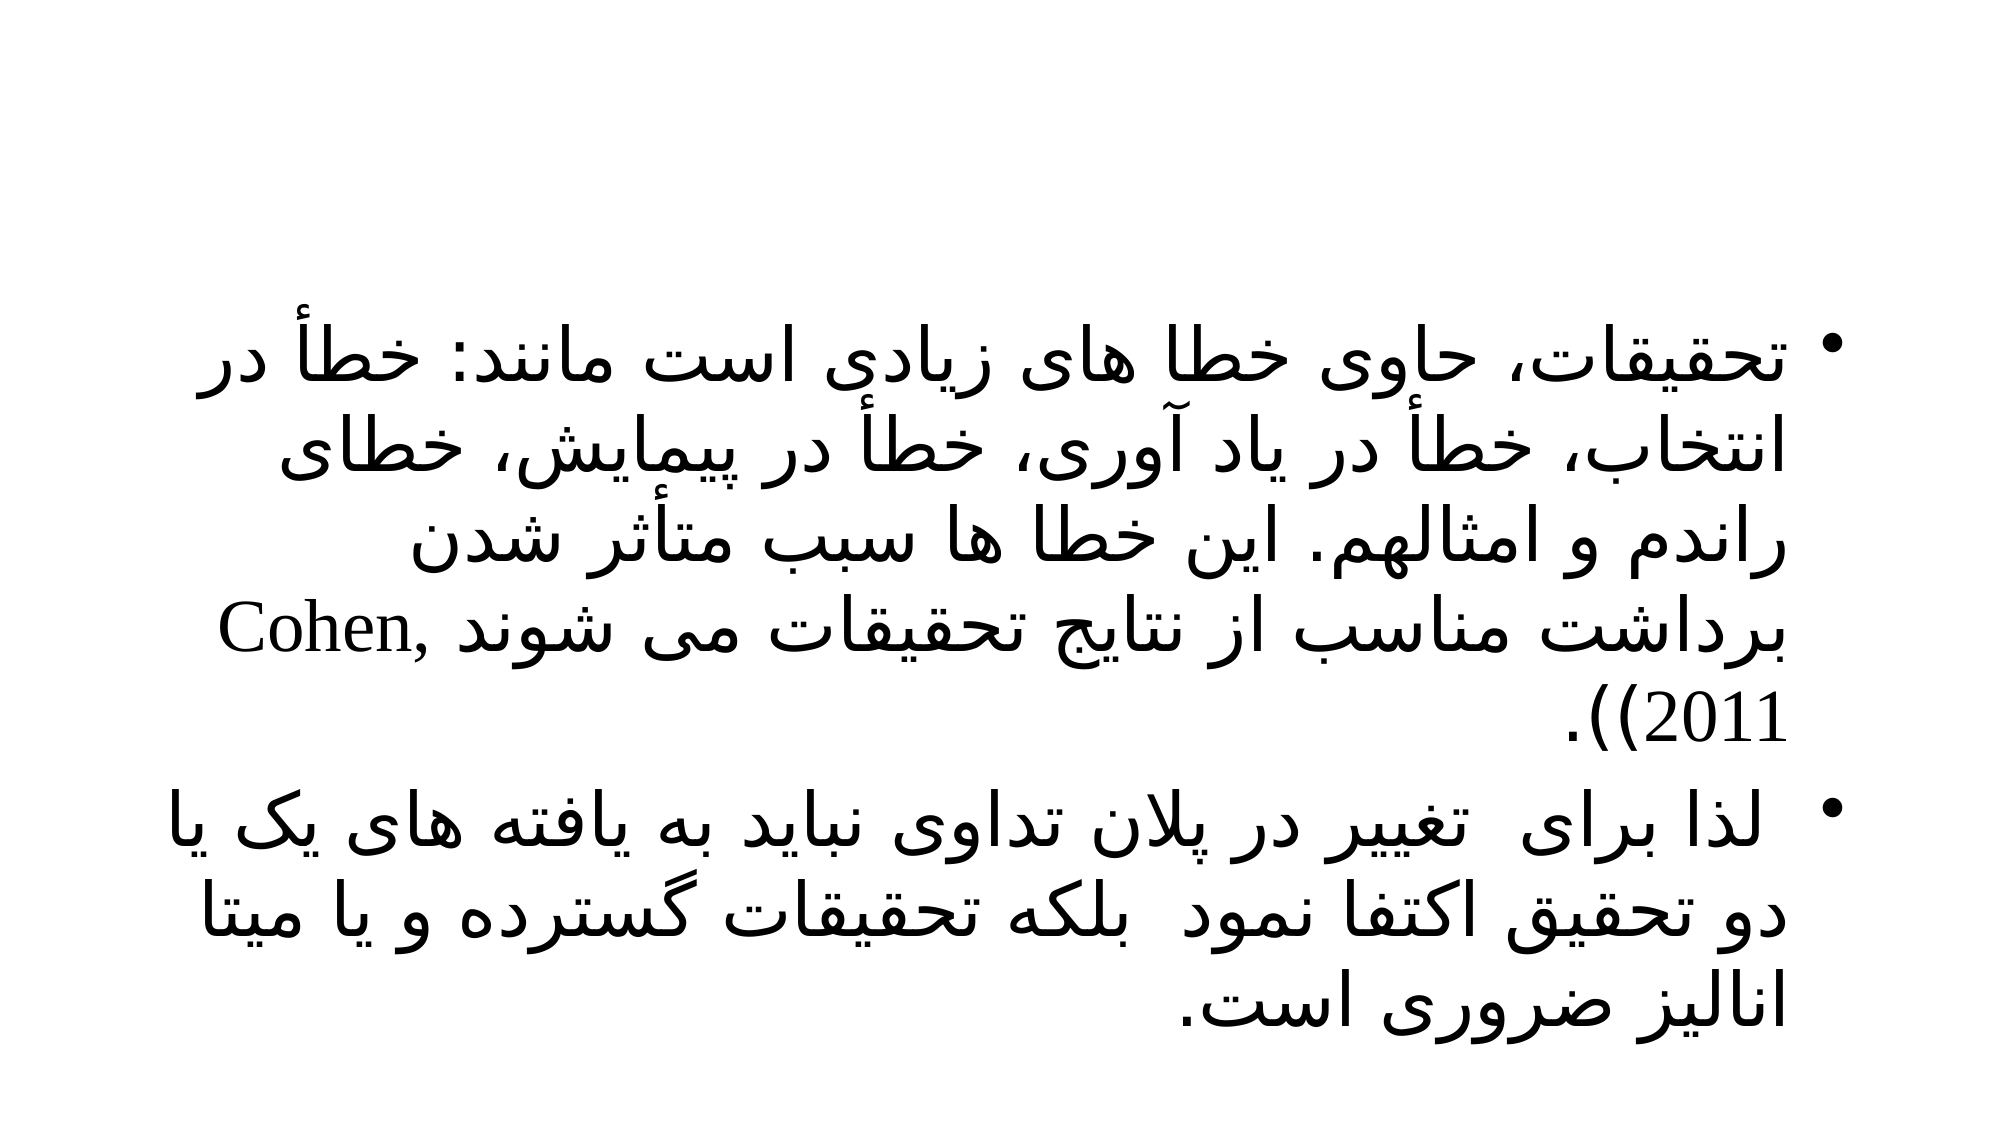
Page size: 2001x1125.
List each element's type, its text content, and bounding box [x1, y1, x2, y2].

list تحقیقات، حاوی خطا های زیادی است مانند: خطأ در انتخاب، خطأ در یاد آوری، خطأ در پیمایش، خطای راندم و امثالهم. این خطا ها سبب متأثر شدن برداشت مناسب از نتایج تحقیقات می شوند Cohen, 2011)). لذا برای تغییر در پلان تداوی نباید به یافته های یک یا دو تحقیق اکتفا نمود بلکه تحقیقات گسترده و یا میتا انالیز ضروری است. [137, 299, 1863, 1014]
